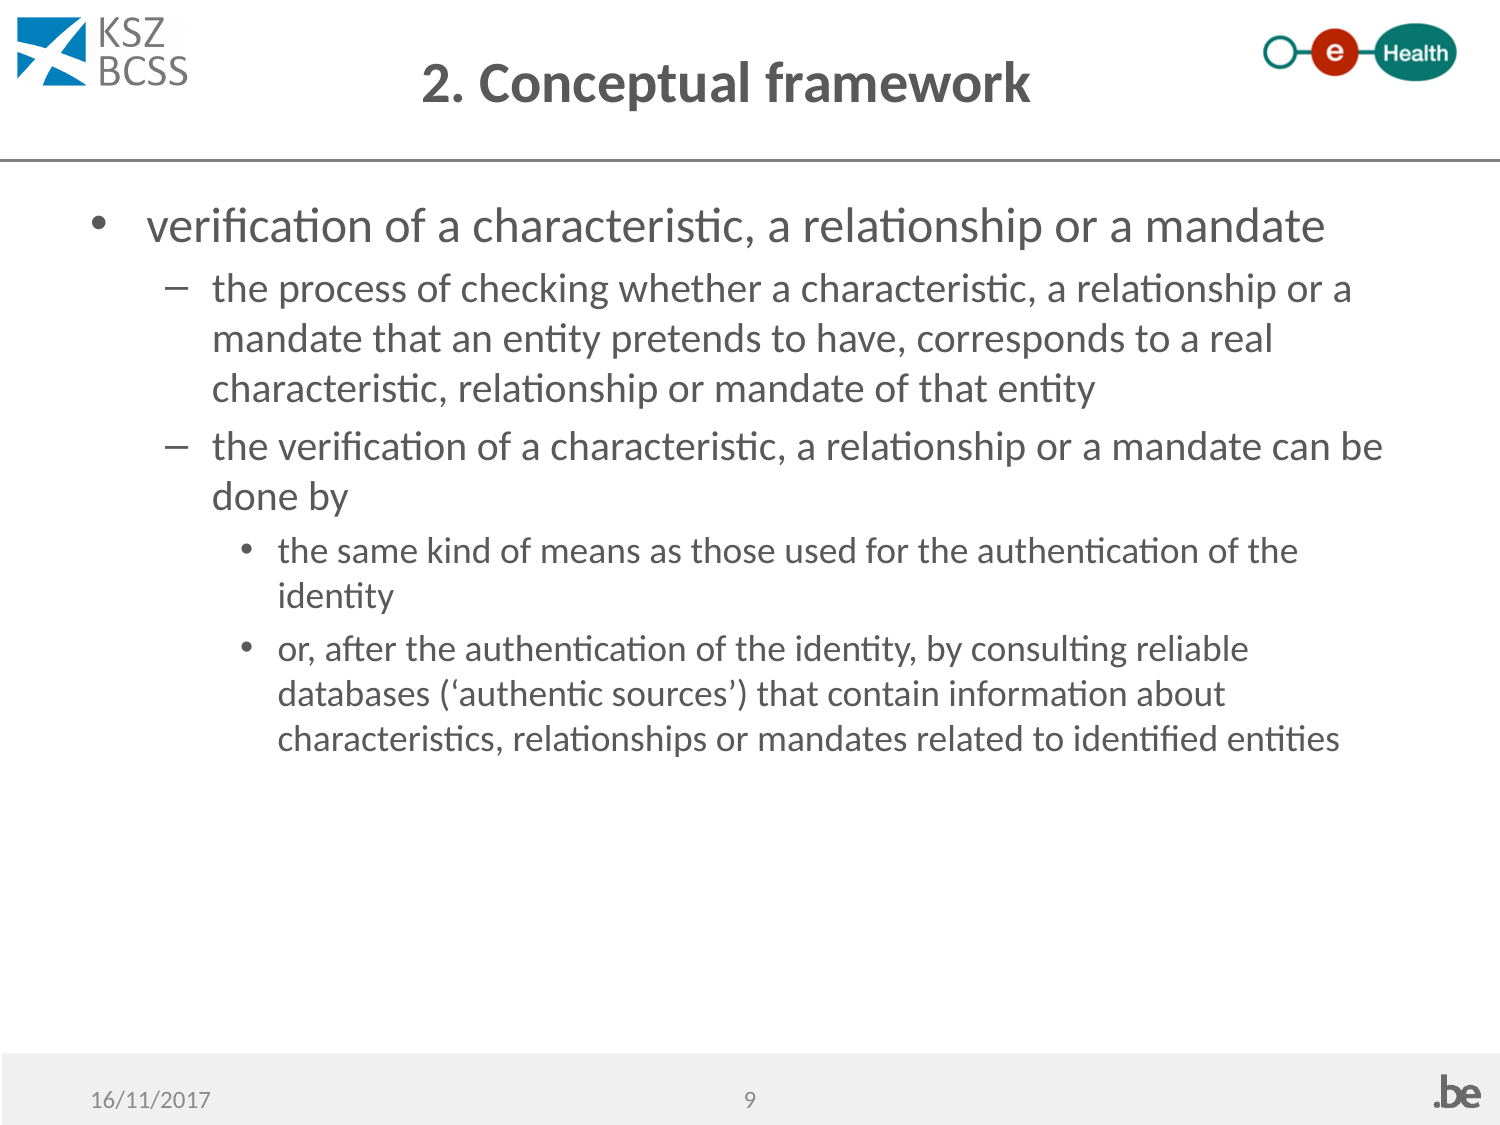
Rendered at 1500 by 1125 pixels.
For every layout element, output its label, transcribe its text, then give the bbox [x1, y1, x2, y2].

slide_number 9 [575, 1068, 925, 1125]
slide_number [75, 1068, 425, 1125]
list verification of a characteristic, a relationship or a mandate the process of checking whether a characteristic, a relationship or a mandate that an entity pretends to have, corresponds to a real characteristic, relationship or mandate of that entity the verification of a characteristic, a relationship or a mandate can be done by the same kind of means as those used for the authentication of the identity or, after the authentication of the identity, by consulting reliable databases (‘authentic sources’) that contain information about characteristics, relationships or mandates related to identified entities [75, 184, 1425, 1024]
title 2. Conceptual framework [230, 20, 1223, 138]
picture [17, 17, 189, 86]
picture [1234, 3, 1477, 94]
picture [2, 1046, 1500, 1125]
